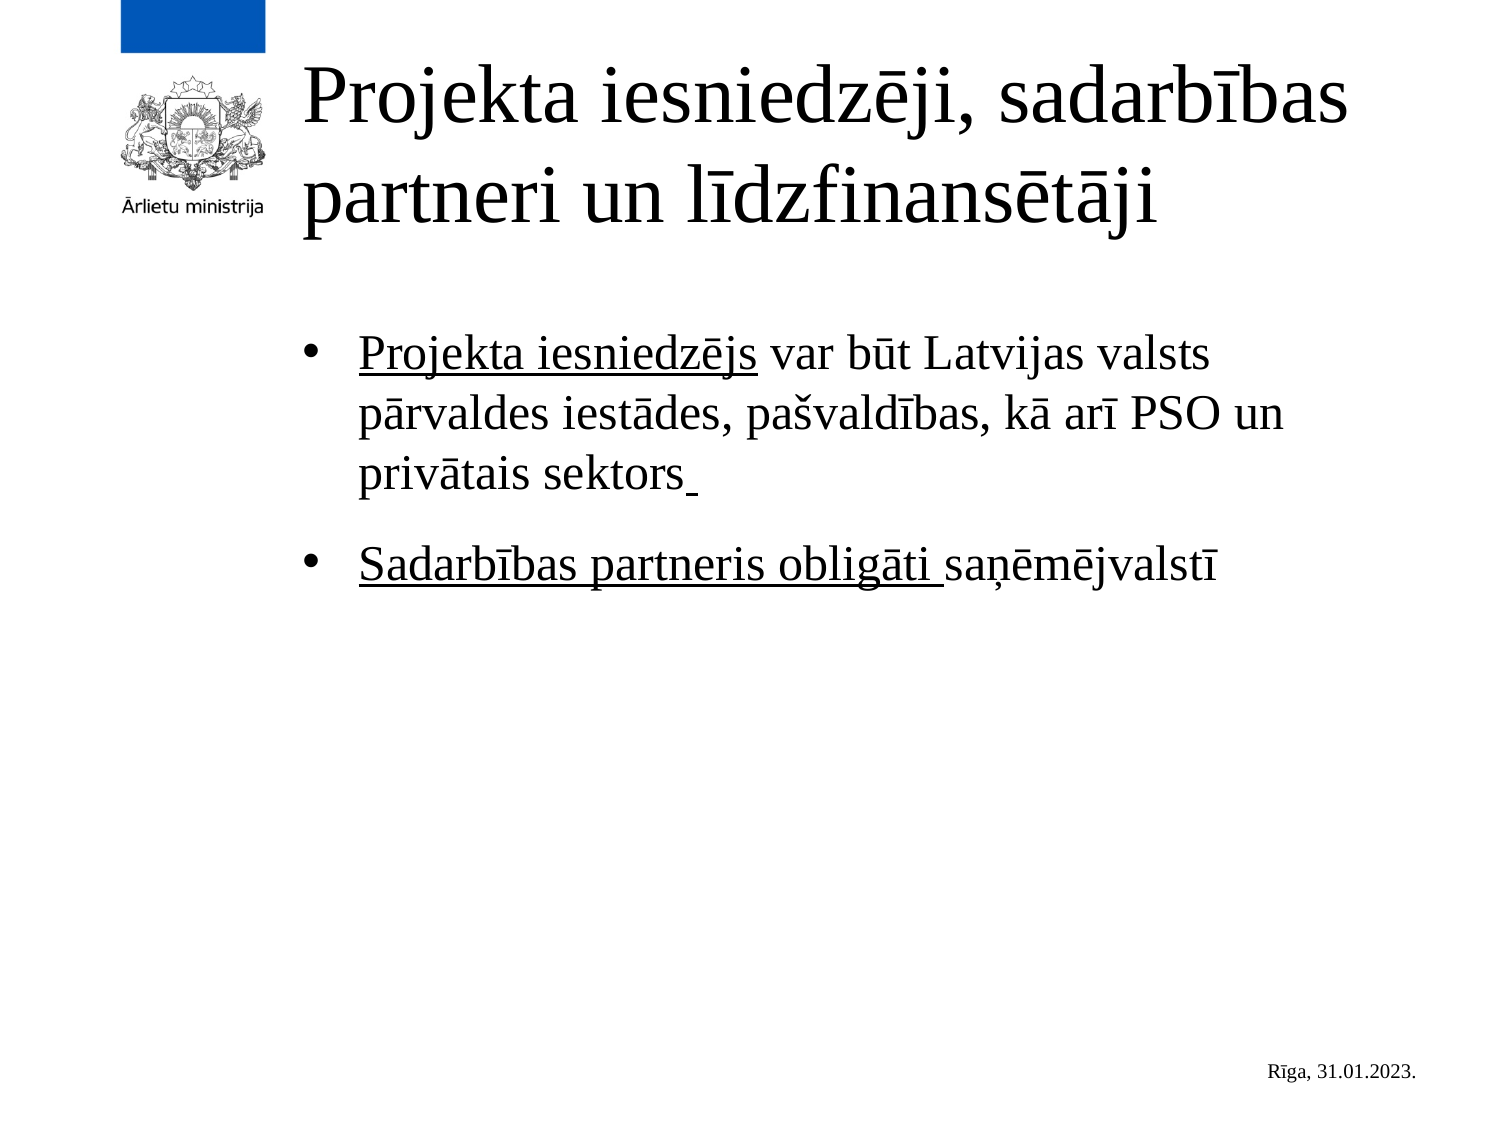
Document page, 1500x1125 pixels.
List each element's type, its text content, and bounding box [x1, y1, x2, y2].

title Projekta iesniedzēji, sadarbības partneri un līdzfinansētāji [287, 45, 1425, 233]
picture [48, 0, 338, 322]
list Projekta iesniedzējs var būt Latvijas valsts pārvaldes iestādes, pašvaldības, kā arī PSO un privātais sektors Sadarbības partneris obligāti saņēmējvalstī [287, 312, 1425, 1005]
